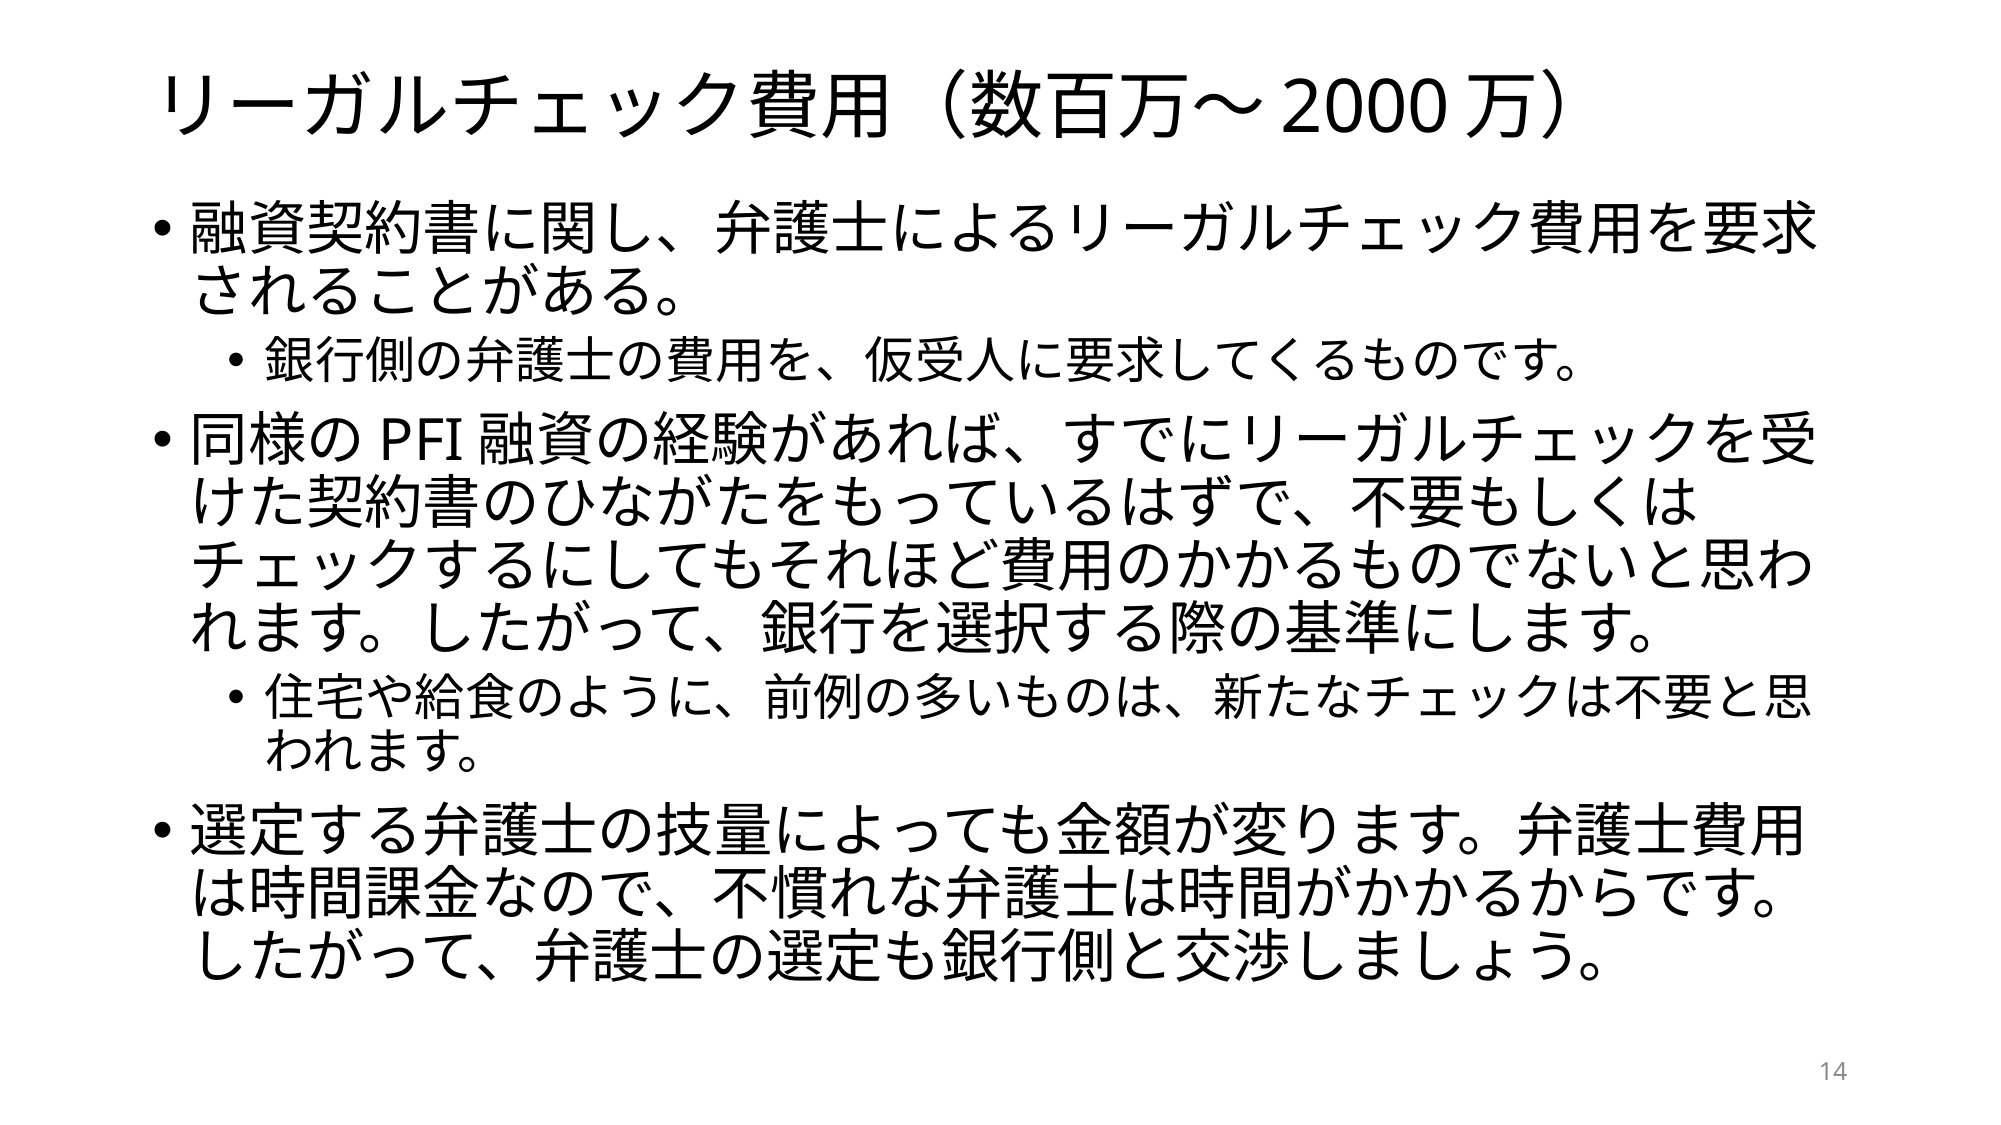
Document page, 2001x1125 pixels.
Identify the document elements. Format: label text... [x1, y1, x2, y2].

title リーガルチェック費用（数百万～2000万） [137, 59, 1863, 157]
slide_number 14 [1412, 1042, 1863, 1103]
list 融資契約書に関し、弁護士によるリーガルチェック費用を要求されることがある。 銀行側の弁護士の費用を、仮受人に要求してくるものです。 同様のPFI融資の経験があれば、すでにリーガルチェックを受けた契約書のひながたをもっているはずで、不要もしくはチェックするにしてもそれほど費用のかかるものでないと思われます。したがって、銀行を選択する際の基準にします。 住宅や給食のように、前例の多いものは、新たなチェックは不要と思われます。 選定する弁護士の技量によっても金額が変ります。弁護士費用は時間課金なので、不慣れな弁護士は時間がかかるからです。したがって、弁護士の選定も銀行側と交渉しましょう。 [137, 191, 1863, 1043]
